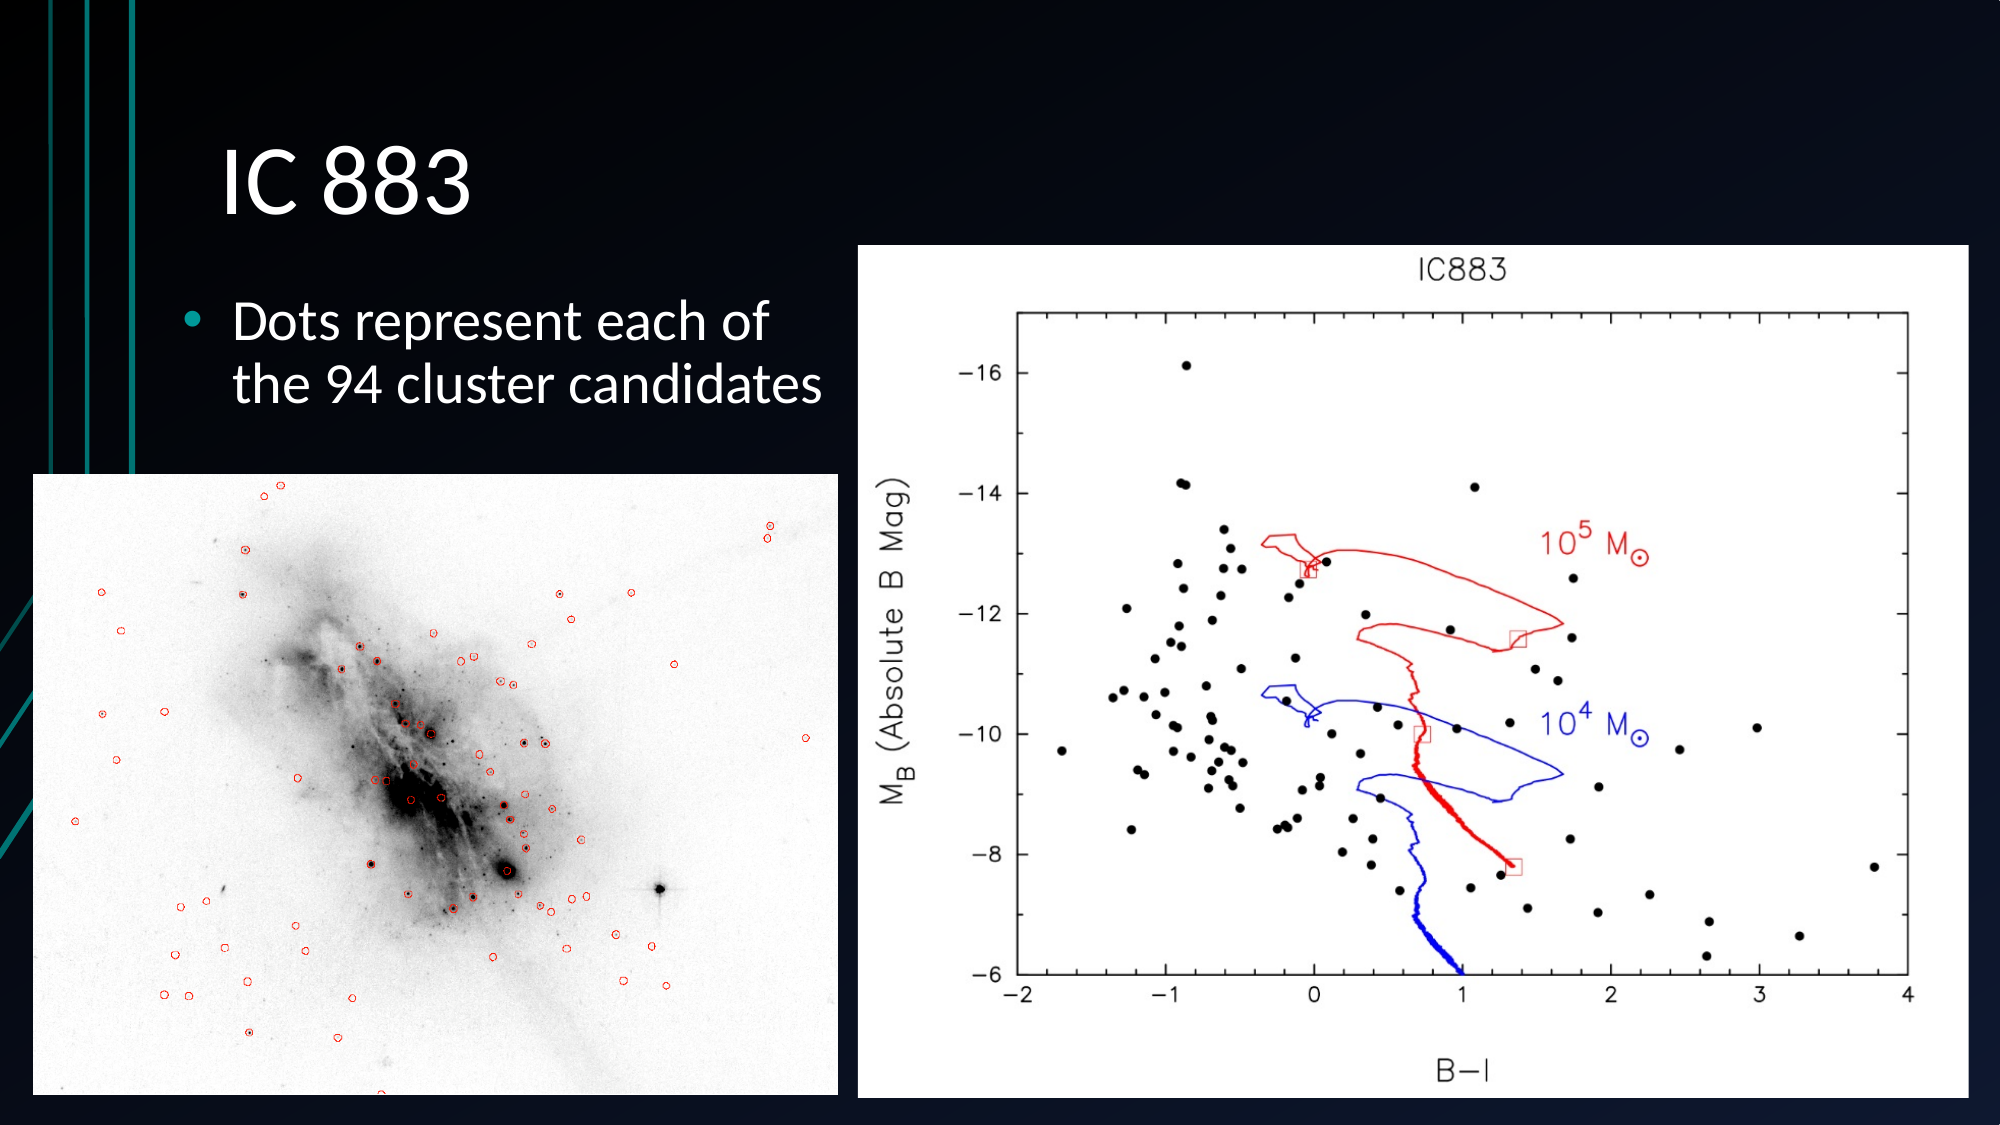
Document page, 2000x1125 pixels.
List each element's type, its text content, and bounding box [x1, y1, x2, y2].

title IC 883 [199, 45, 1900, 246]
picture [33, 474, 839, 1095]
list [857, 245, 1969, 1098]
list Dots represent each of the 94 cluster candidates [162, 279, 854, 1013]
